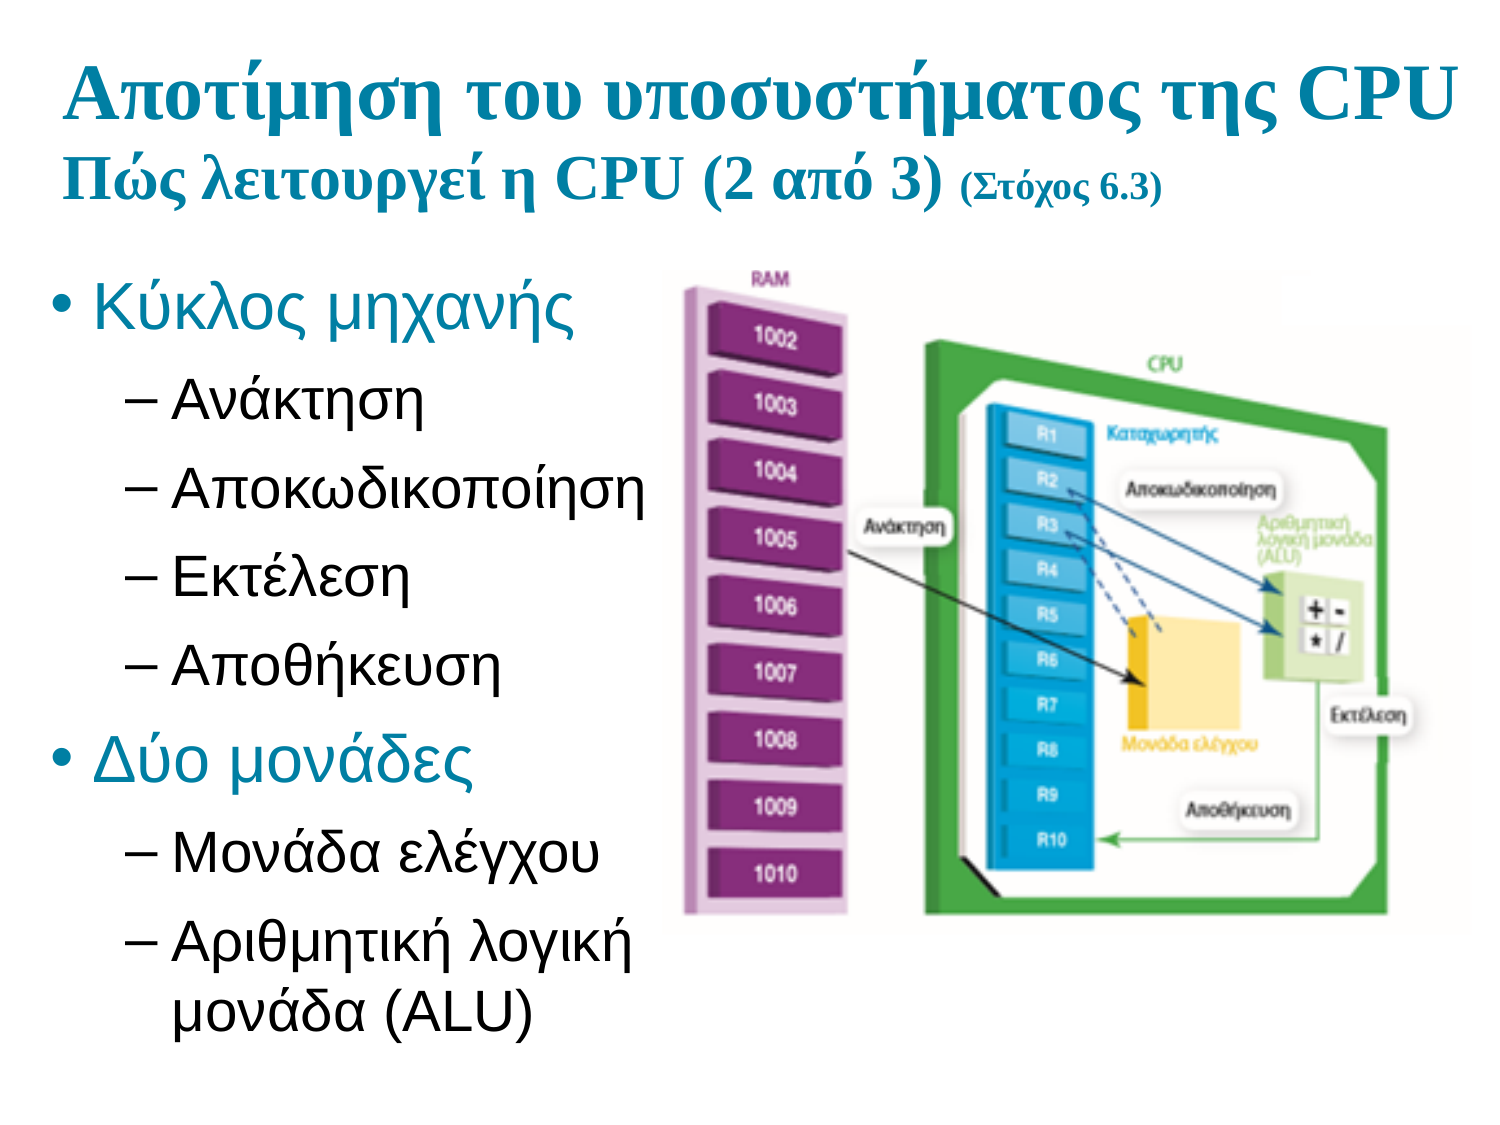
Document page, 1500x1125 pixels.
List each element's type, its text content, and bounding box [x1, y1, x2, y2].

picture [662, 270, 1476, 951]
title Αποτίμηση του υποσυστήματος της CPU Πώς λειτουργεί η CPU (2 από 3) (Στόχος 6.3) [62, 0, 1488, 213]
list Κύκλος μηχανής Ανάκτηση Αποκωδικοποίηση Εκτέλεση Αποθήκευση Δύο μονάδες Μονάδα ελέγχου Αριθμητική λογική μονάδα (ALU) [50, 262, 712, 1100]
